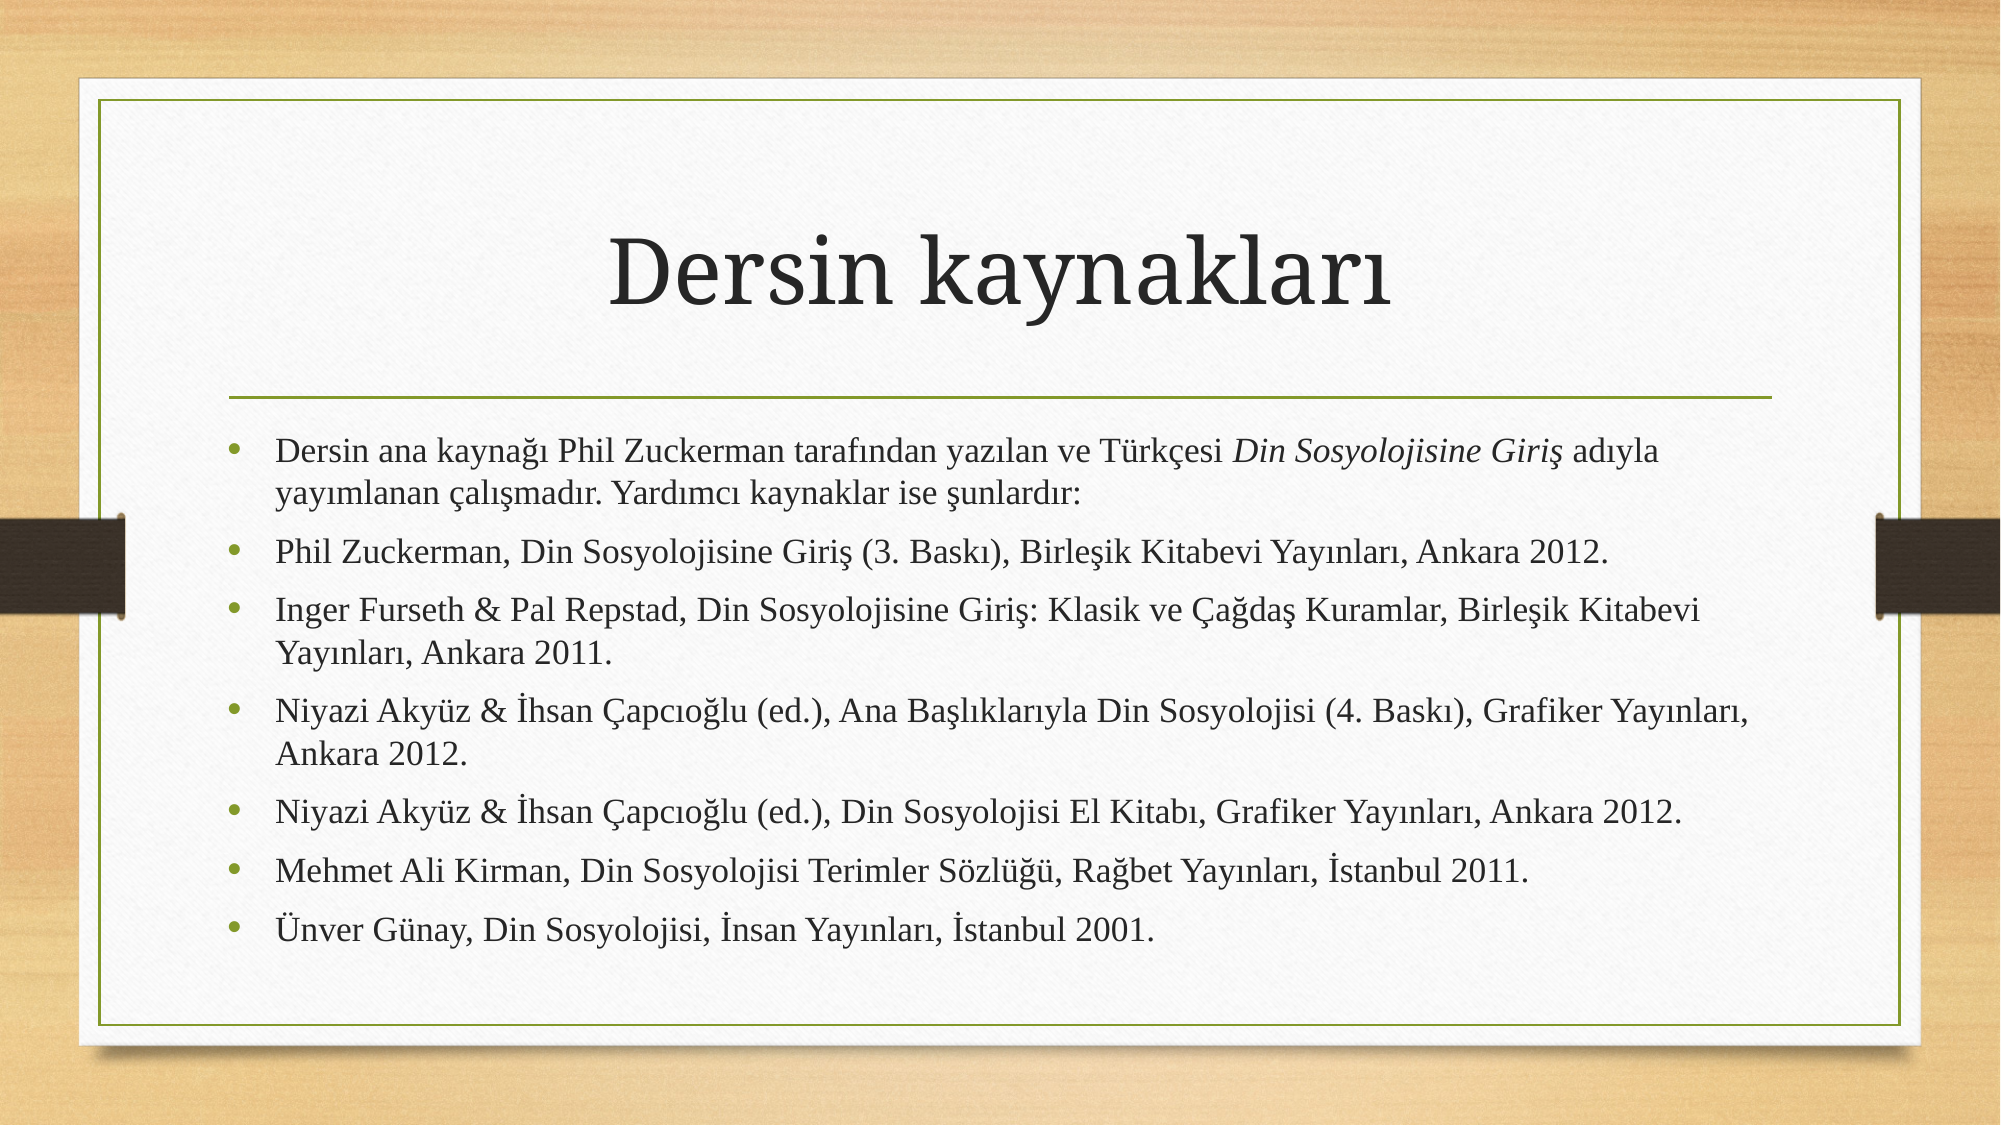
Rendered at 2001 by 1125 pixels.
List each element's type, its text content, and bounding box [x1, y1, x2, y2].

title Dersin kaynakları [212, 161, 1788, 375]
list Dersin ana kaynağı Phil Zuckerman tarafından yazılan ve Türkçesi Din Sosyolojisine Giriş adıyla yayımlanan çalışmadır. Yardımcı kaynaklar ise şunlardır: Phil Zuckerman, Din Sosyolojisine Giriş (3. Baskı), Birleşik Kitabevi Yayınları, Ankara 2012. Inger Furseth & Pal Repstad, Din Sosyolojisine Giriş: Klasik ve Çağdaş Kuramlar, Birleşik Kitabevi Yayınları, Ankara 2011. Niyazi Akyüz & İhsan Çapcıoğlu (ed.), Ana Başlıklarıyla Din Sosyolojisi (4. Baskı), Grafiker Yayınları, Ankara 2012. Niyazi Akyüz & İhsan Çapcıoğlu (ed.), Din Sosyolojisi El Kitabı, Grafiker Yayınları, Ankara 2012. Mehmet Ali Kirman, Din Sosyolojisi Terimler Sözlüğü, Rağbet Yayınları, İstanbul 2011. Ünver Günay, Din Sosyolojisi, İnsan Yayınları, İstanbul 2001. [212, 419, 1788, 964]
picture [0, 0, 2001, 1125]
